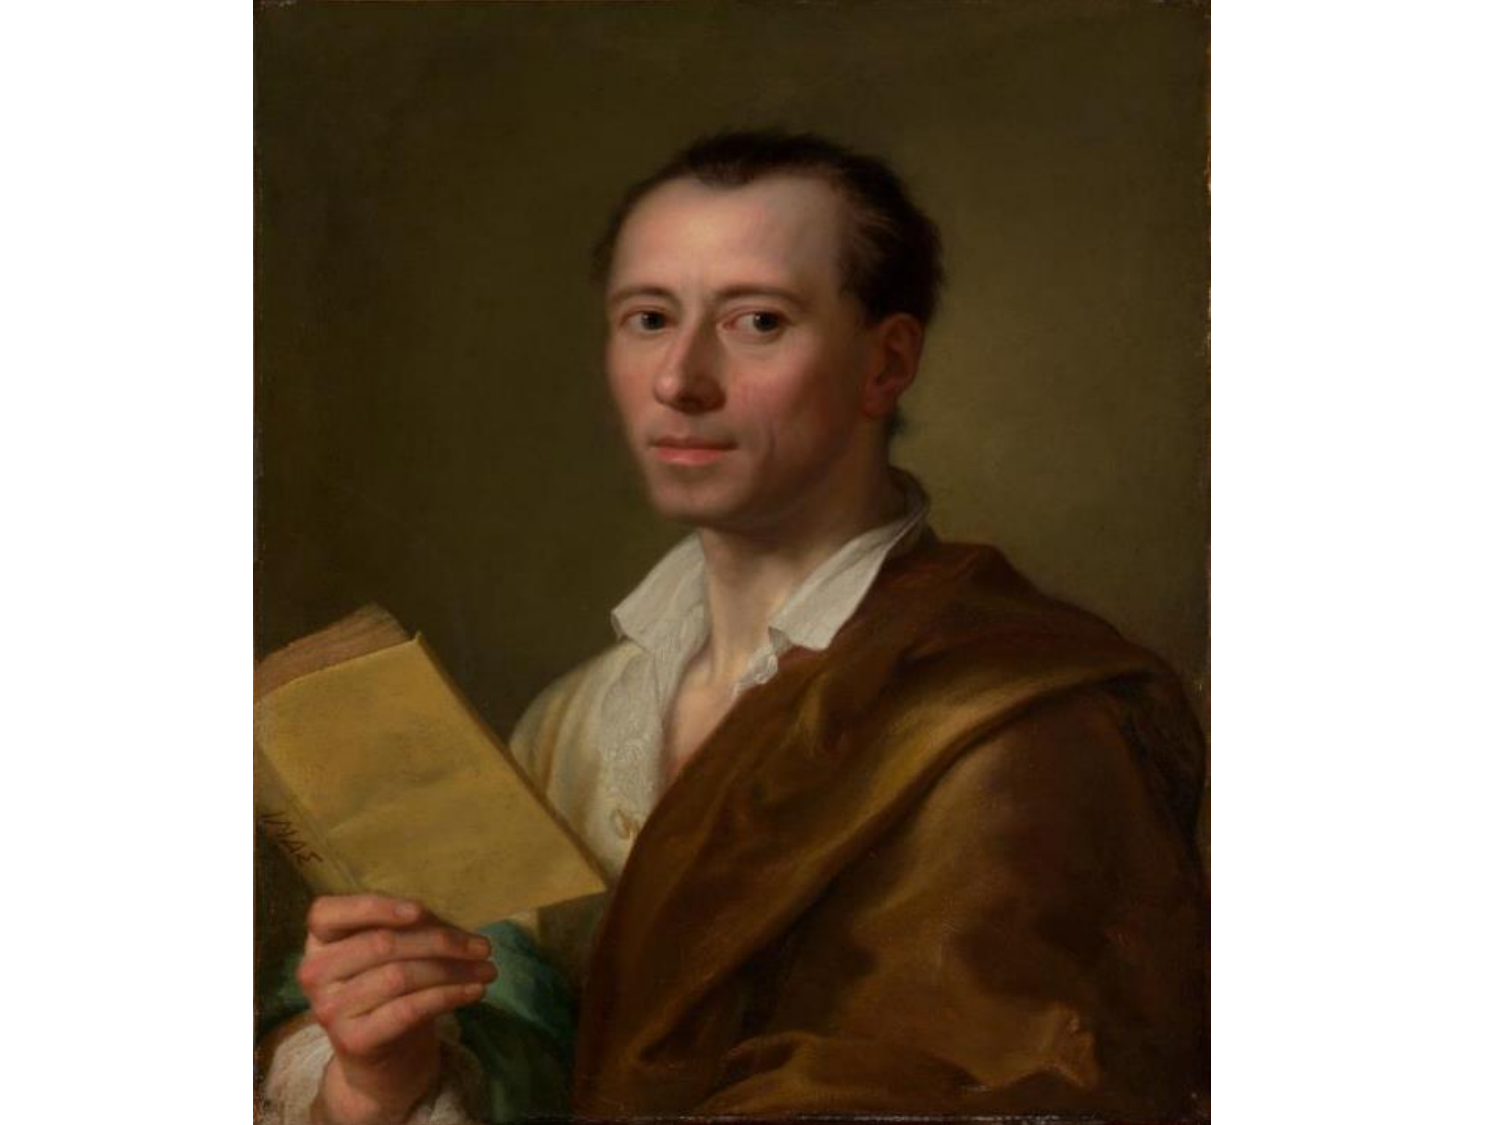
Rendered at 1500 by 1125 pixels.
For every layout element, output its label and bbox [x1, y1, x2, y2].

picture [253, 0, 1211, 1125]
